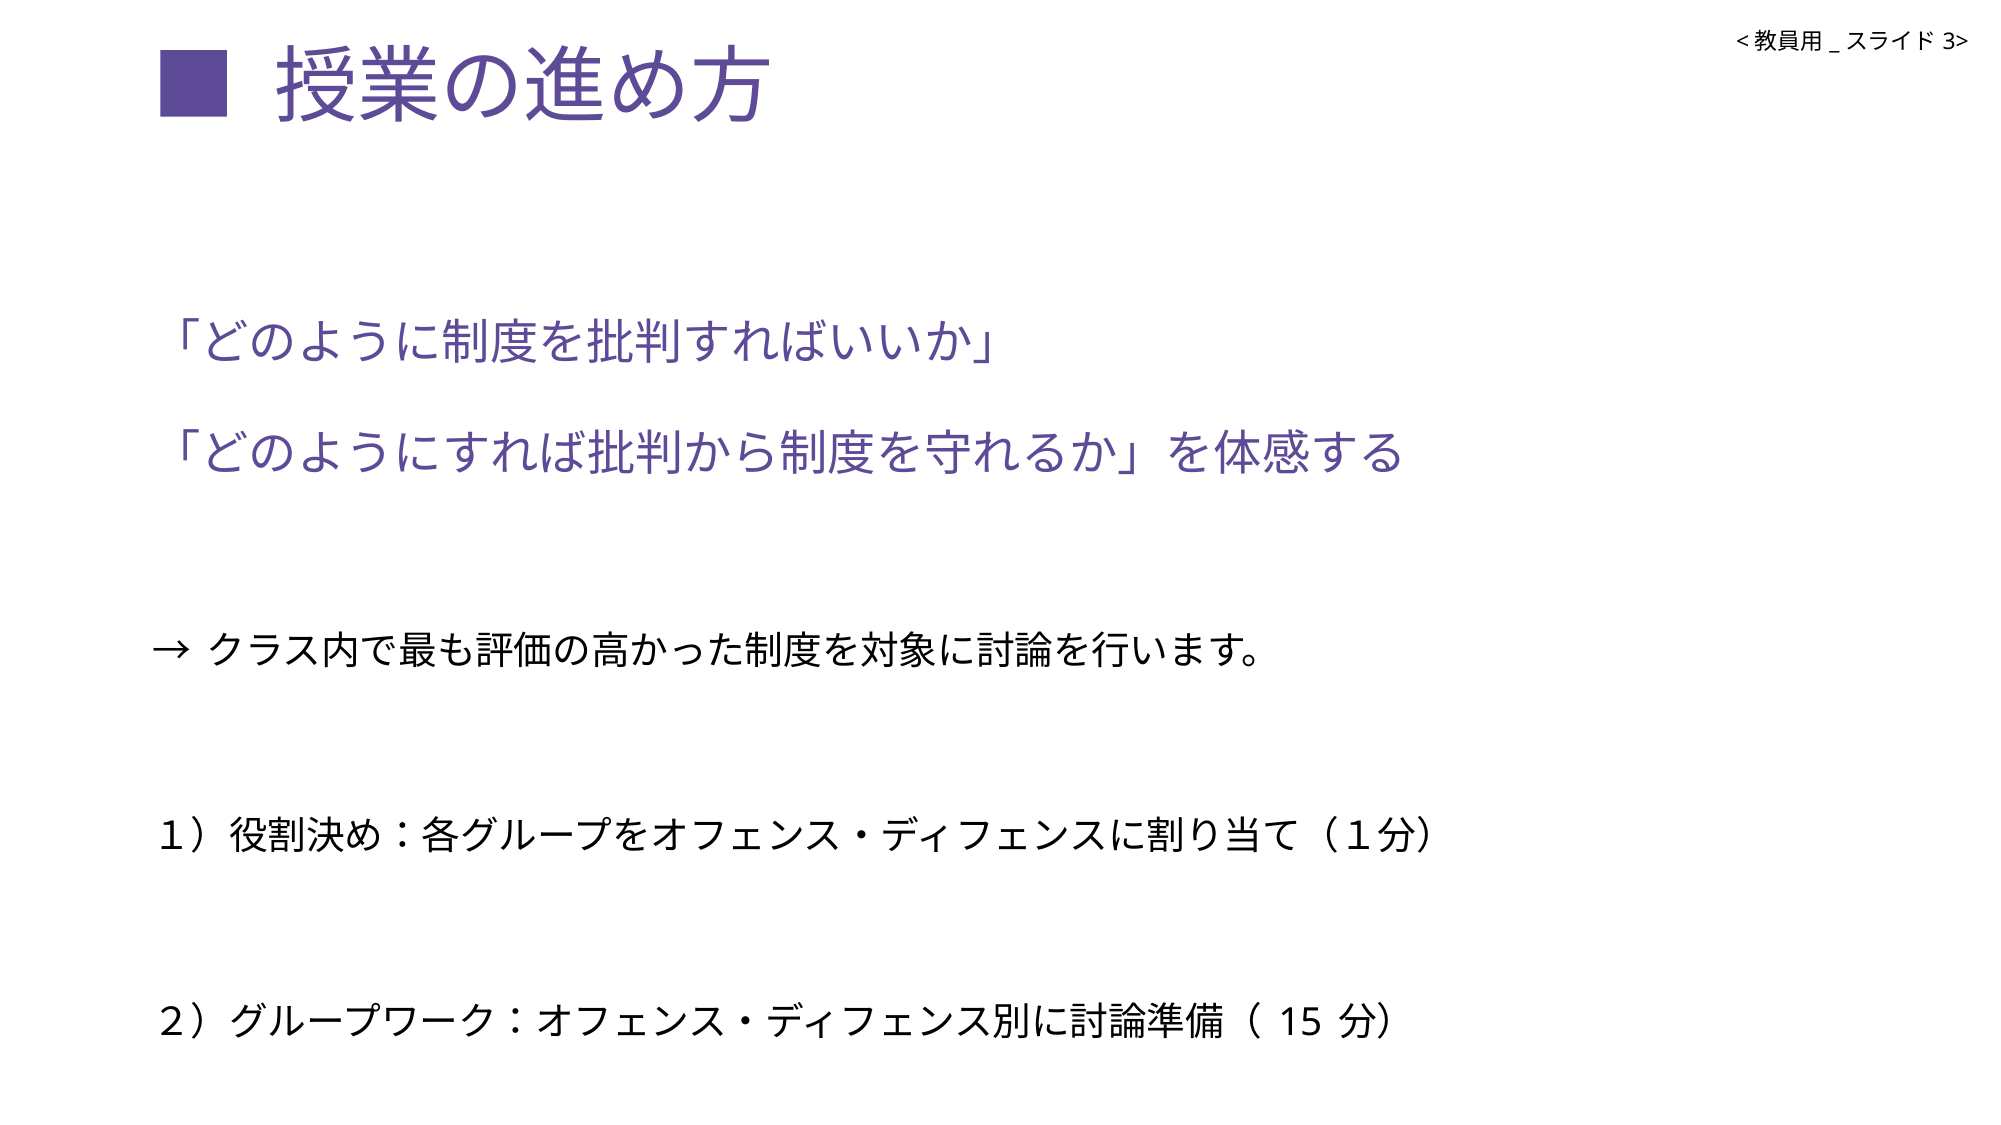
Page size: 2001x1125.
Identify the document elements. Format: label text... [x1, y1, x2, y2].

list 「どのように制度を批判すればいいか」 「どのようにすれば批判から制度を守れるか」を体感する →クラス内で最も評価の高かった制度を対象に討論を行います。 １）役割決め：各グループをオフェンス・ディフェンスに割り当て（１分） ２）グループワーク：オフェンス・ディフェンス別に討論準備（15分） ３）討論：オフェンス側から批判→ディフェンス側の反論（20分） ※討論は、ポイント制・ゲーム形式で進めます！ [137, 259, 1863, 1027]
text_box <教員用_スライド3> [1499, 22, 1985, 62]
title ■ 授業の進め方 [137, 0, 1863, 178]
